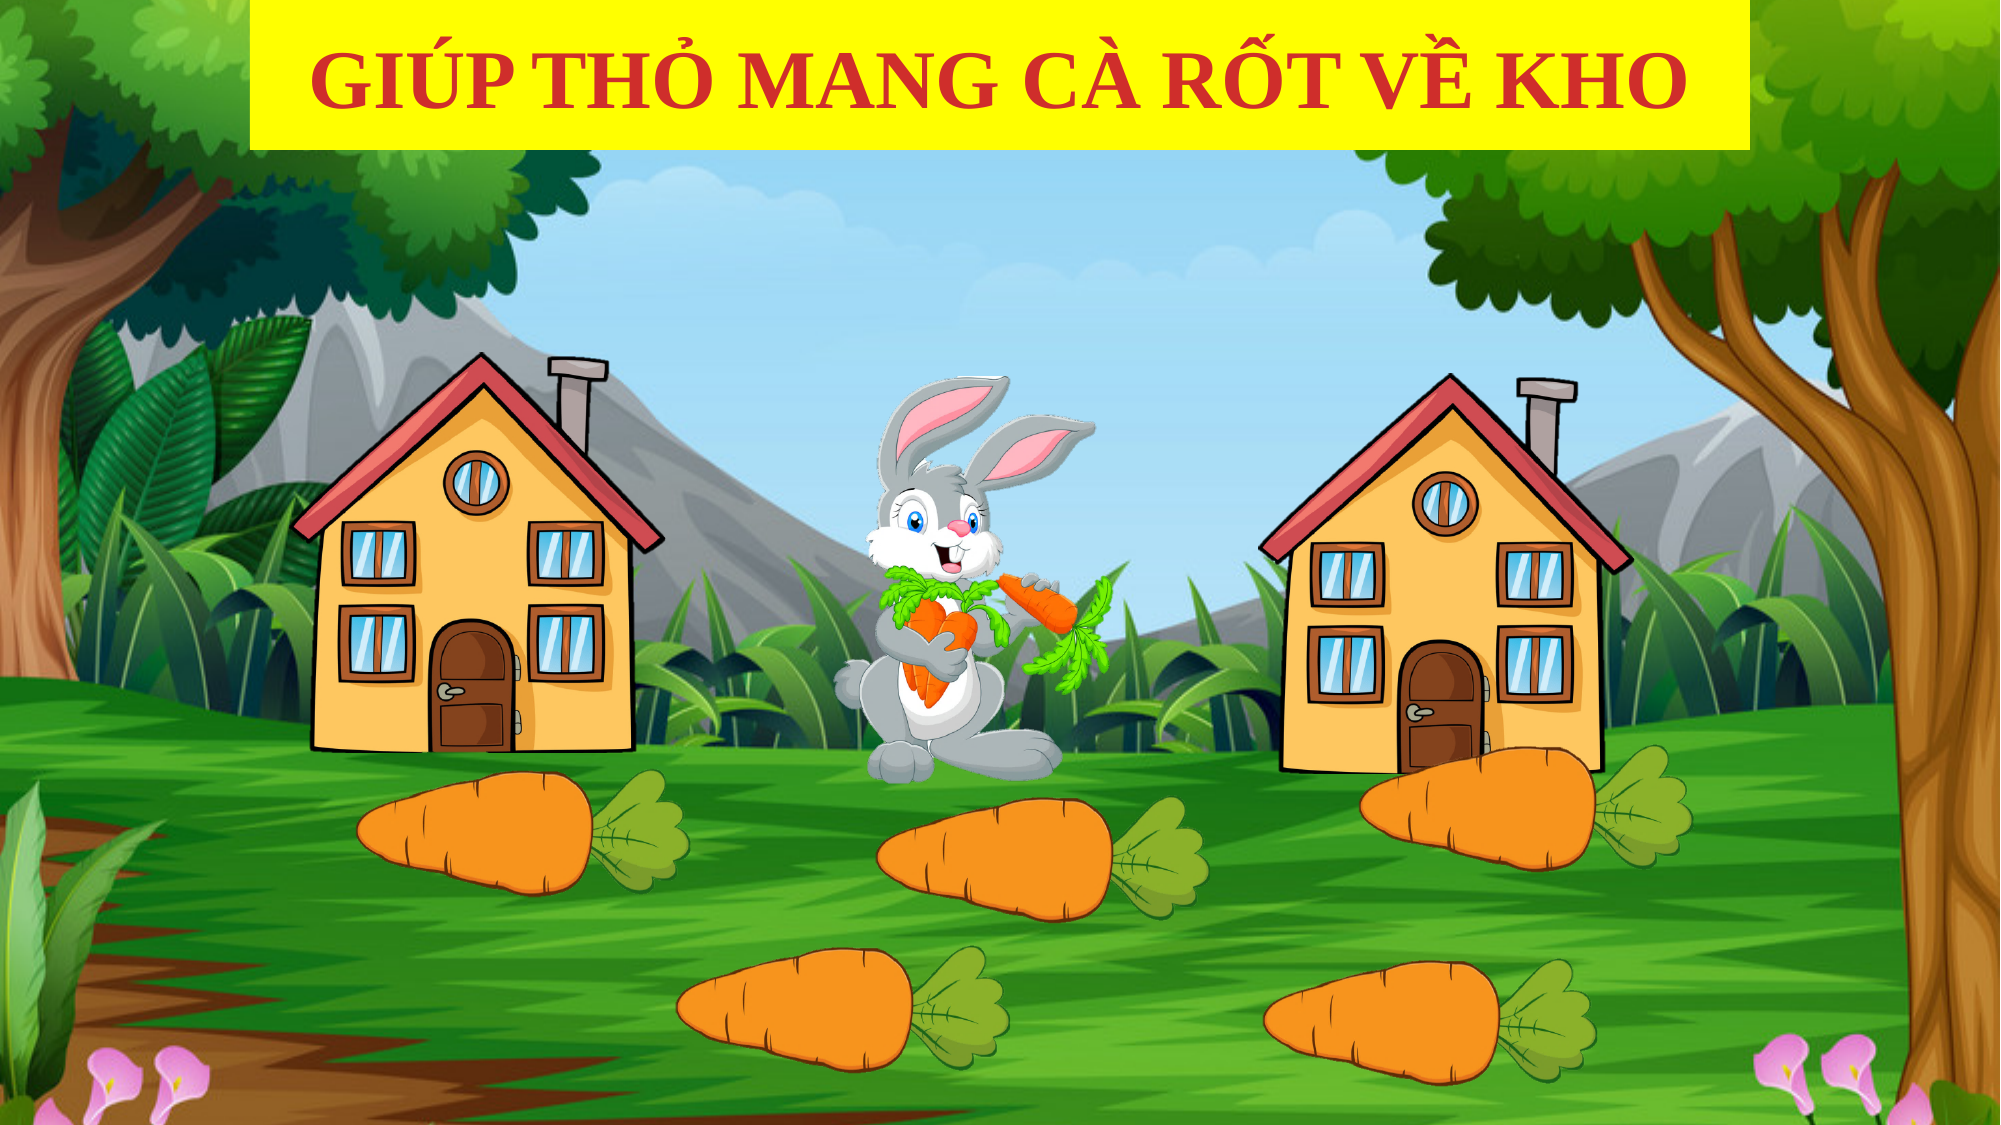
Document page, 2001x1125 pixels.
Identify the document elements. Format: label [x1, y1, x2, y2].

text_box [674, 937, 1011, 1078]
text_box [874, 787, 1211, 928]
text_box [1262, 949, 1598, 1091]
picture [0, 0, 2000, 1125]
text_box [355, 760, 691, 902]
text_box [1358, 736, 1694, 877]
